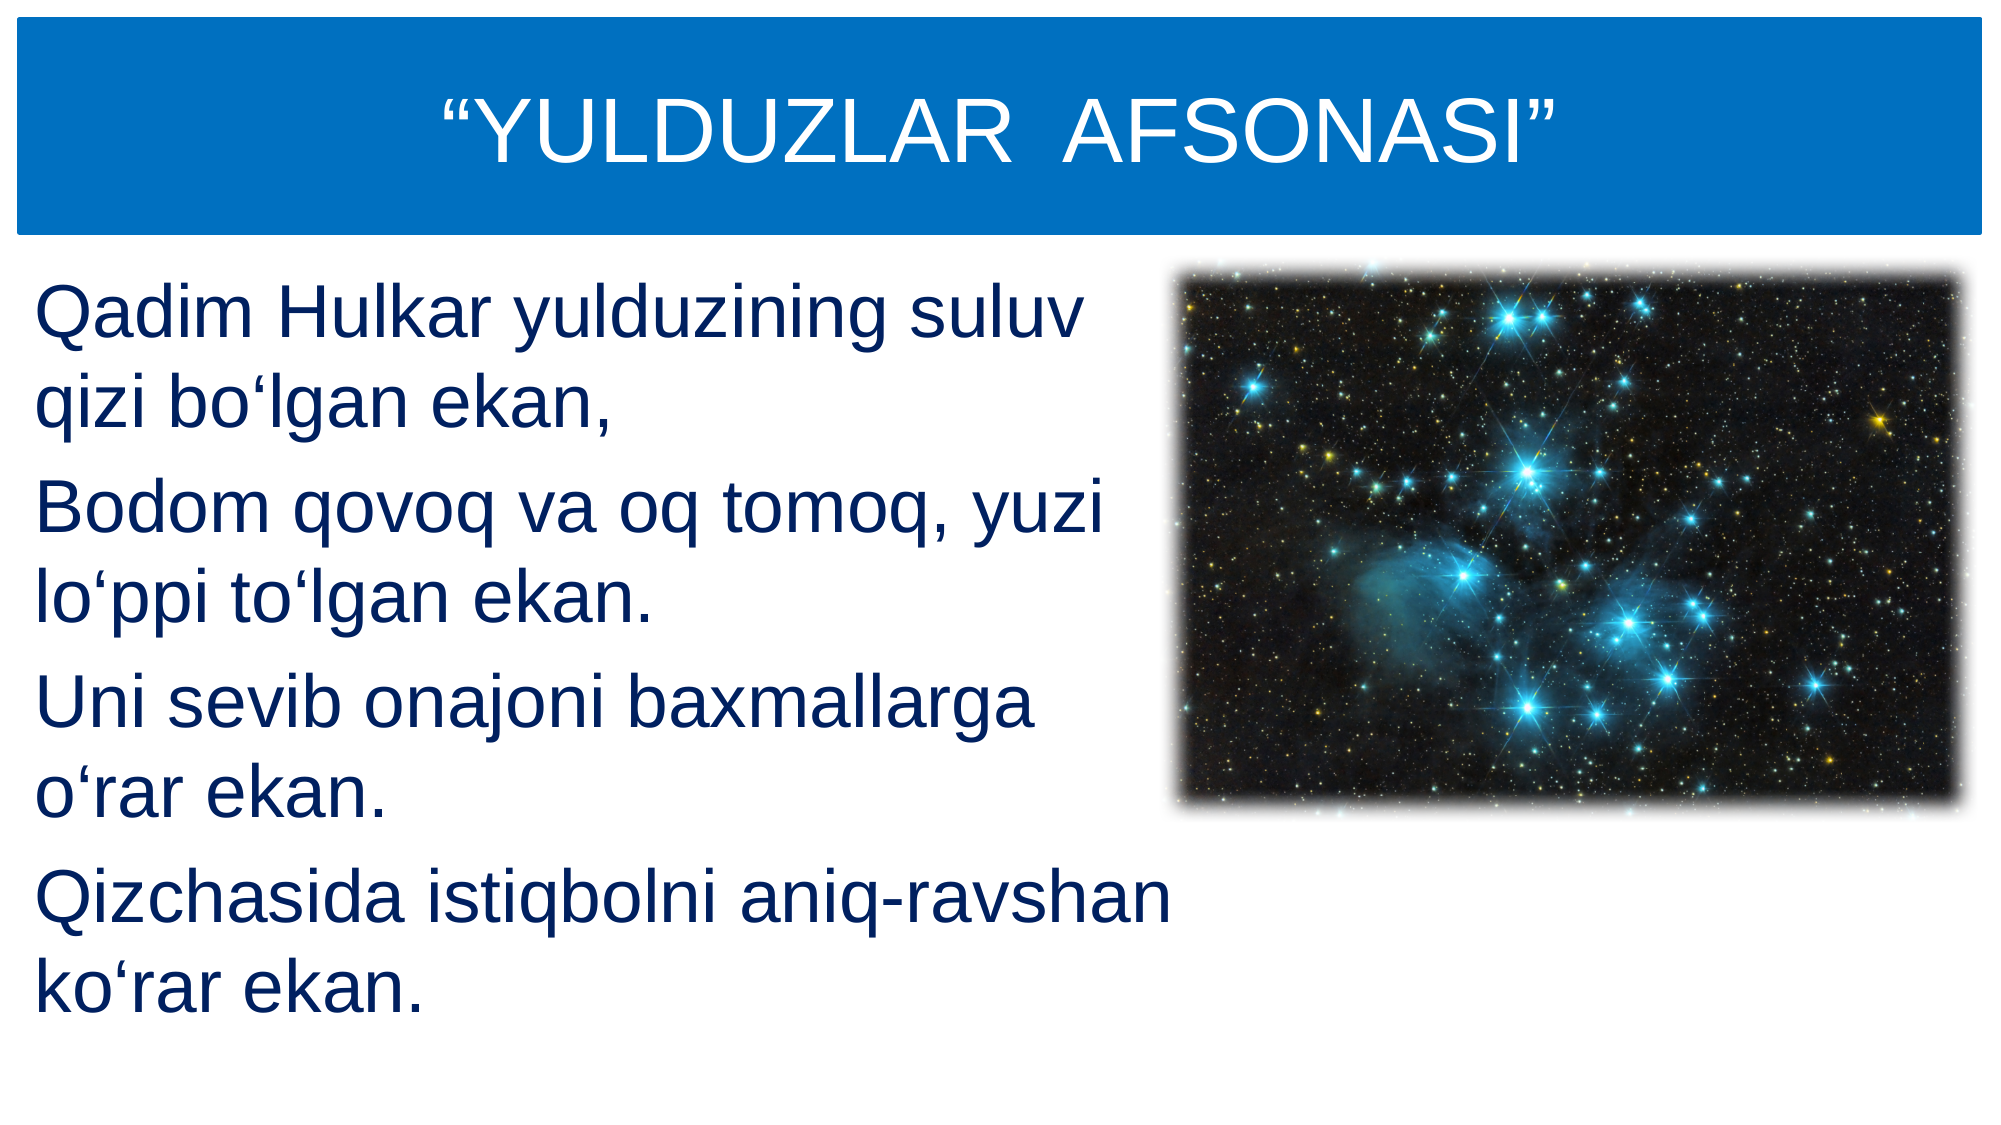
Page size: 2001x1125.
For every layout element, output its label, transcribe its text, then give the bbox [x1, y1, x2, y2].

list Qadim Hulkar yulduzining suluv qizi bo‘lgan ekan, Bodom qovoq va oq tomoq, yuzi lo‘ppi to‘lgan ekan. Uni sevib onajoni baxmallarga o‘rar ekan. Qizchasida istiqbolni aniq-ravshan ko‘rar ekan. [19, 255, 1201, 1059]
picture [1159, 255, 1978, 823]
title “YULDUZLAR AFSONASI” [17, 17, 1982, 235]
